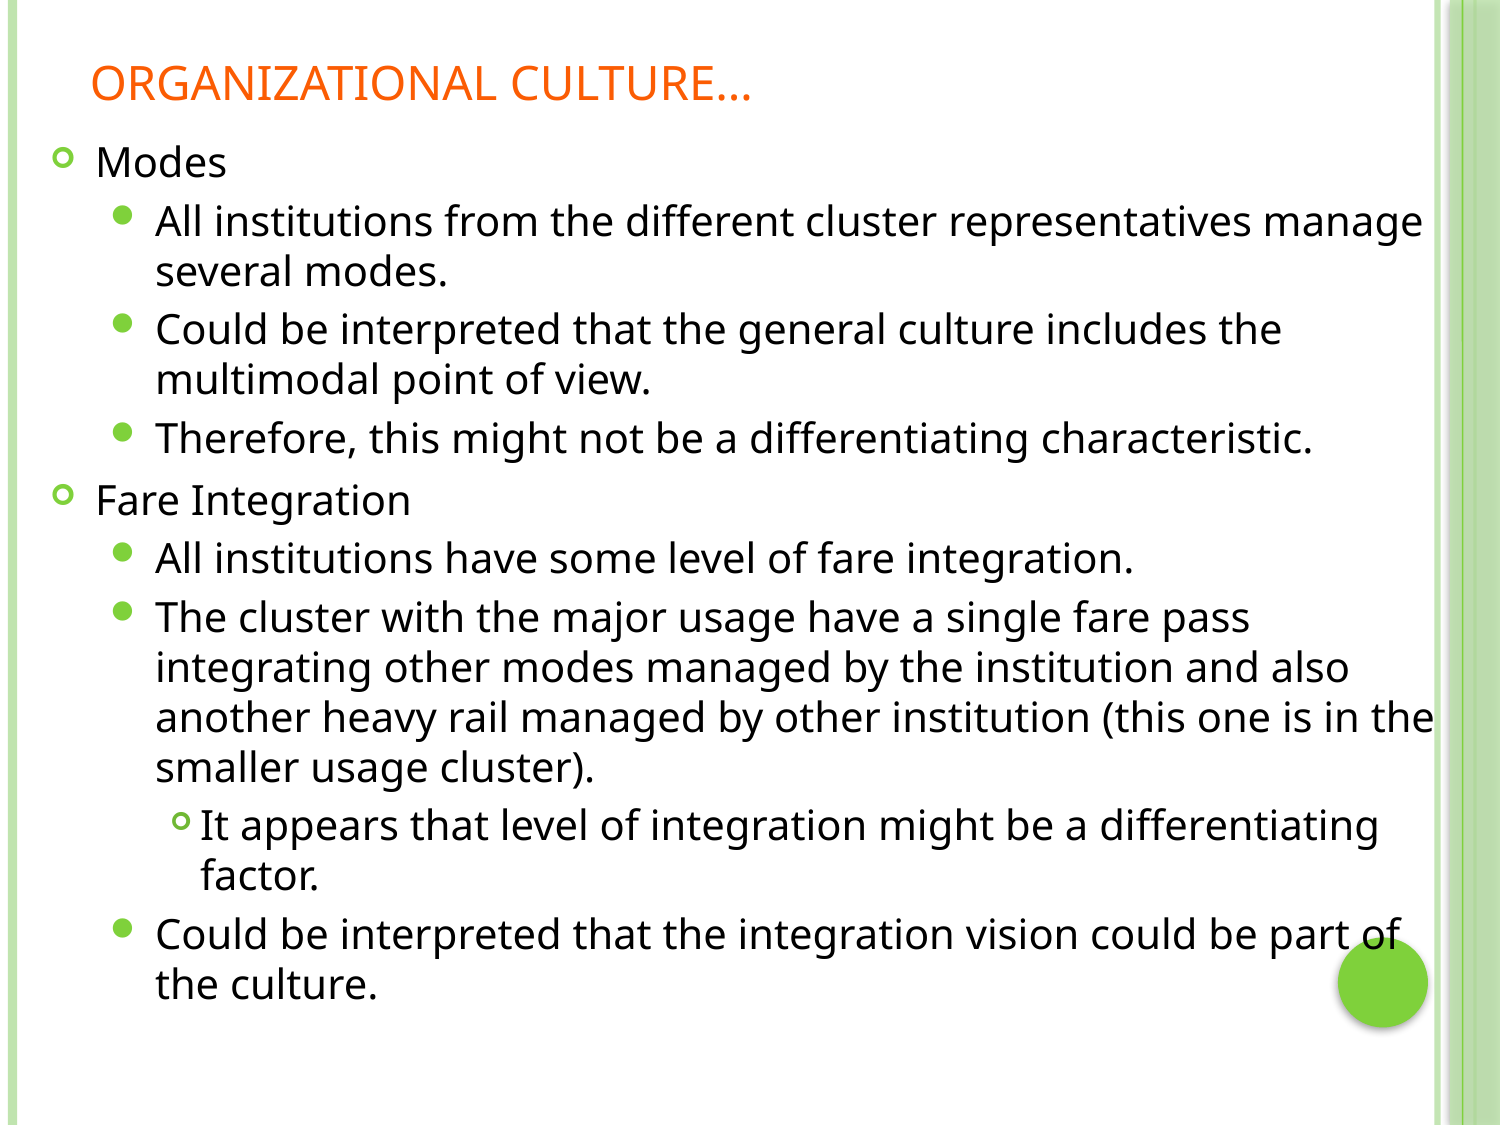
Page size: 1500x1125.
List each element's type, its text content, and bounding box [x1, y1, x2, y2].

list Modes All institutions from the different cluster representatives manage several modes. Could be interpreted that the general culture includes the multimodal point of view. Therefore, this might not be a differentiating characteristic. Fare Integration All institutions have some level of fare integration. The cluster with the major usage have a single fare pass integrating other modes managed by the institution and also another heavy rail managed by other institution (this one is in the smaller usage cluster). It appears that level of integration might be a differentiating factor. Could be interpreted that the integration vision could be part of the culture. [35, 128, 1465, 1062]
title Organizational Culture… [75, 45, 1300, 118]
